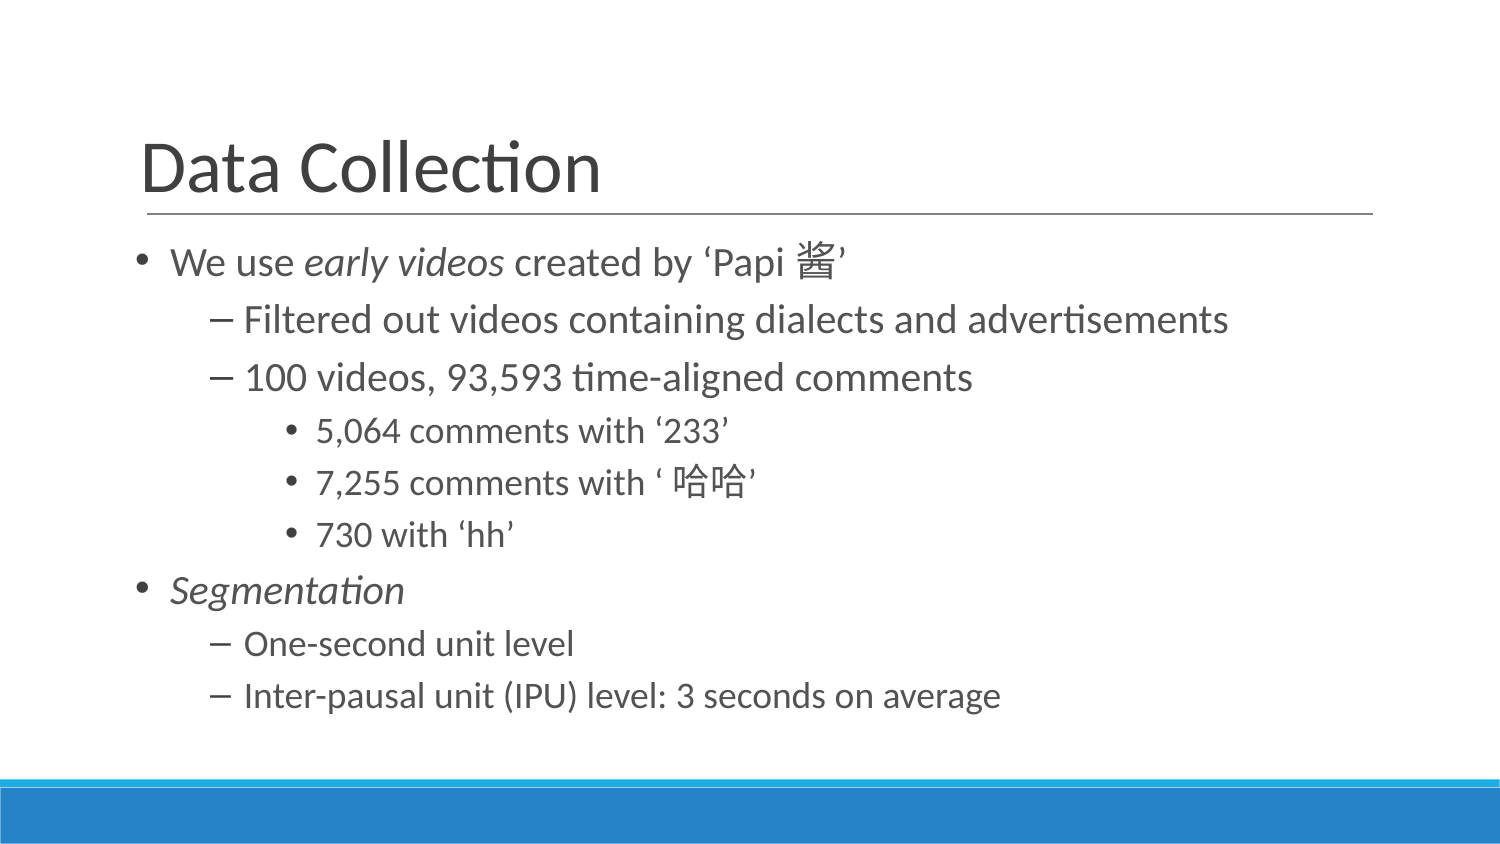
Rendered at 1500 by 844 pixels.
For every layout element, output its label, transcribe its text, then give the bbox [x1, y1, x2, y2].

list We use early videos created by ‘Papi酱’ Filtered out videos containing dialects and advertisements 100 videos, 93,593 time-aligned comments 5,064 comments with ‘233’ 7,255 comments with ‘哈哈’ 730 with ‘hh’ Segmentation One-second unit level Inter-pausal unit (IPU) level: 3 seconds on average [135, 227, 1373, 723]
title Data Collection [135, 35, 1373, 214]
